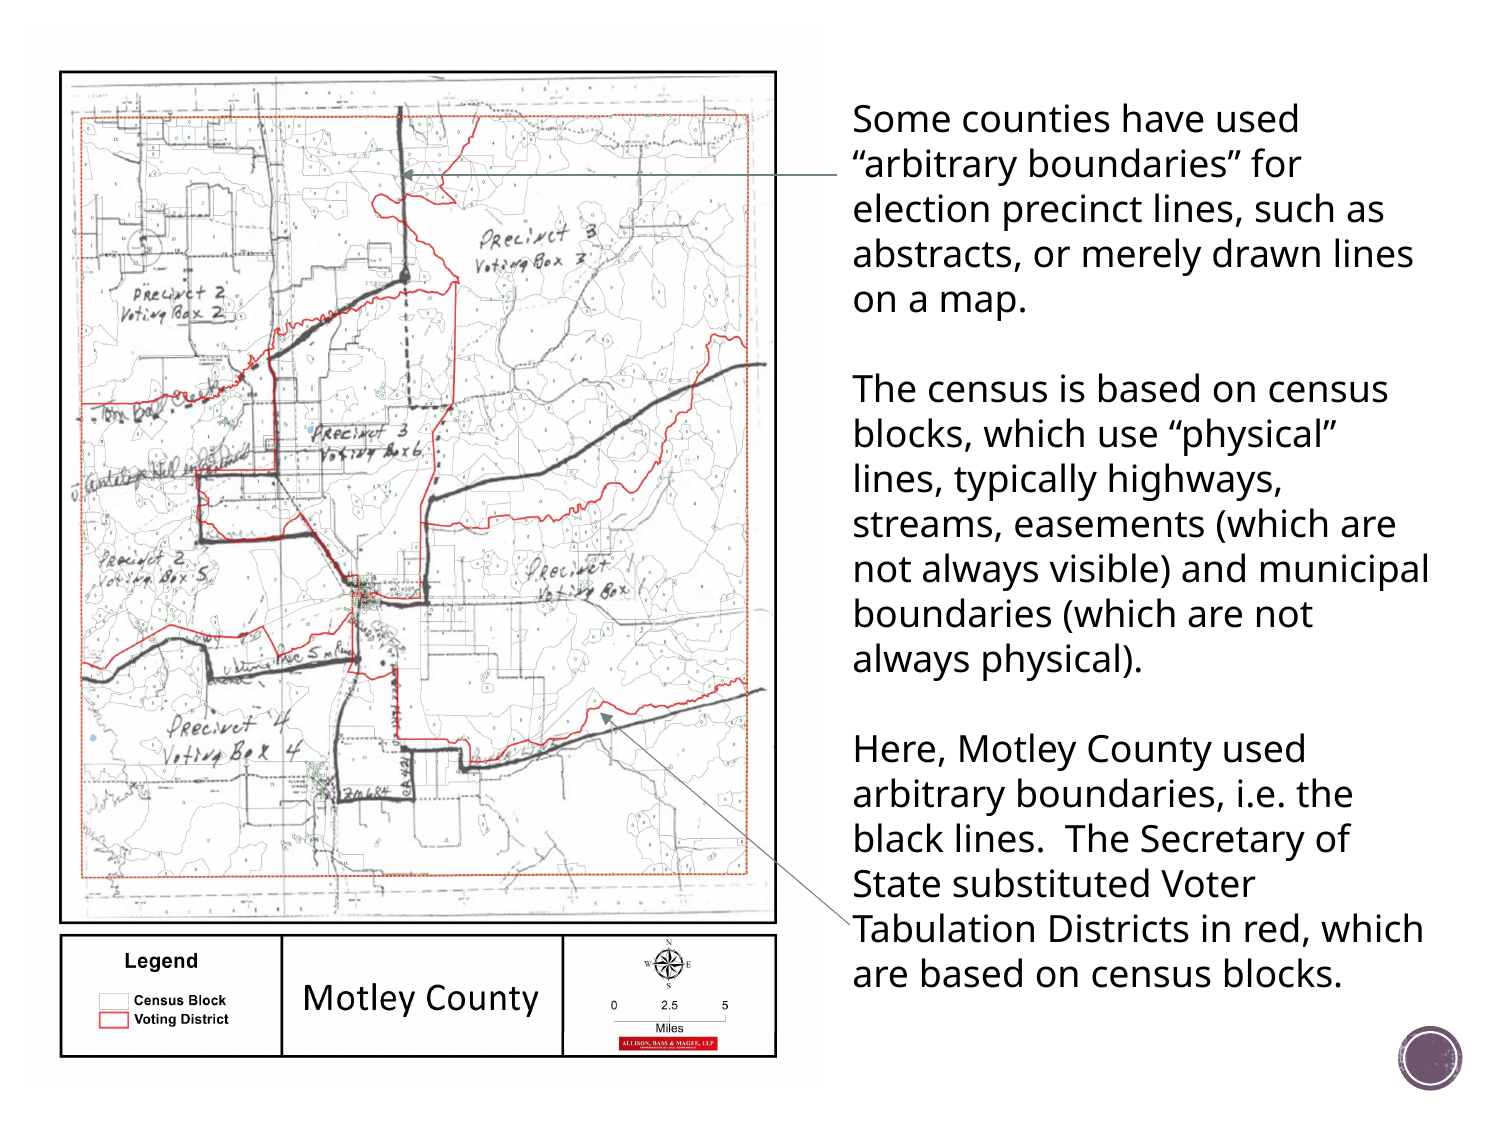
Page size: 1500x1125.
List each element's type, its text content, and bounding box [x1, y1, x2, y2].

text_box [602, 714, 849, 924]
text_box Some counties have used “arbitrary boundaries” for election precinct lines, such as abstracts, or merely drawn lines on a map. The census is based on census blocks, which use “physical” lines, typically highways, streams, easements (which are not always visible) and municipal boundaries (which are not always physical). Here, Motley County used arbitrary boundaries, i.e. the black lines. The Secretary of State substituted Voter Tabulation Districts in red, which are based on census blocks. [837, 87, 1450, 1003]
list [27, 27, 820, 1086]
